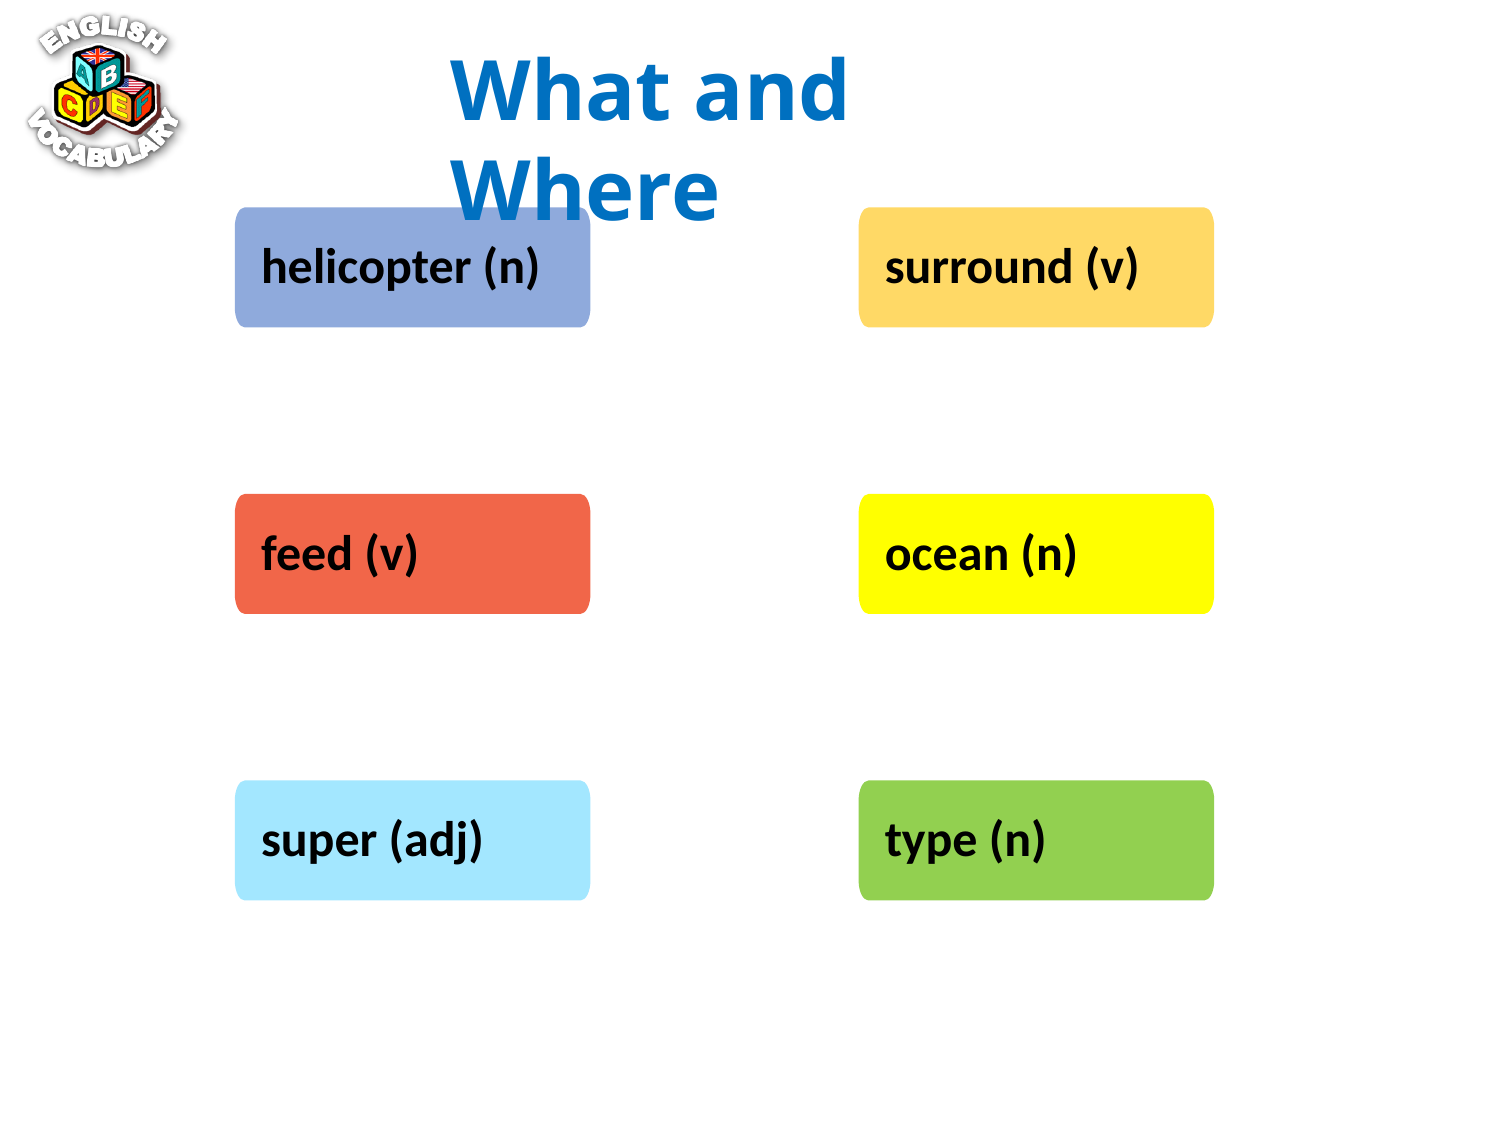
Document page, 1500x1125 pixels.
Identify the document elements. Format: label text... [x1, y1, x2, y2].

text_box feed (v) [233, 492, 592, 615]
text_box ocean (n) [857, 492, 1216, 615]
text_box surround (v) [857, 206, 1216, 329]
text_box super (adj) [233, 779, 592, 902]
text_box type (n) [857, 779, 1216, 902]
text_box What and Where [435, 29, 1064, 245]
text_box helicopter (n) [233, 206, 592, 329]
picture [21, 8, 185, 174]
